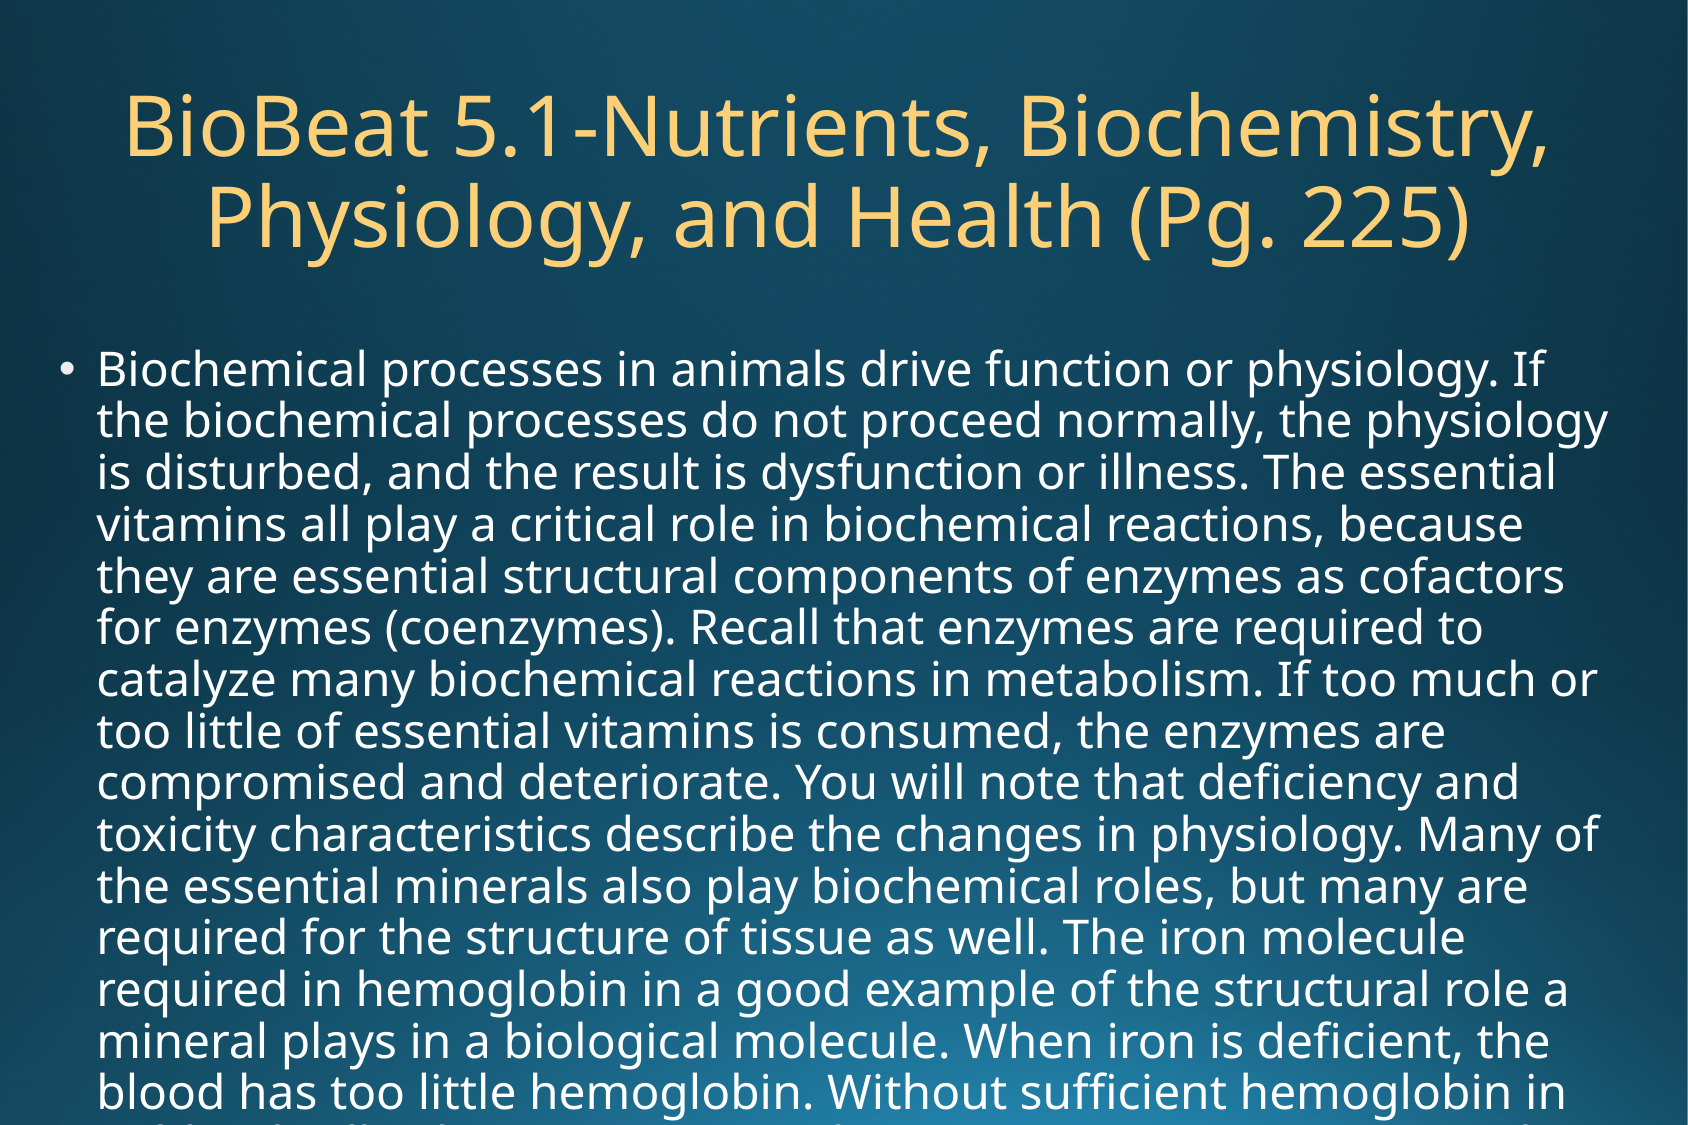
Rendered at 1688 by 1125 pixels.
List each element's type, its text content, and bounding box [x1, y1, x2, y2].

list Biochemical processes in animals drive function or physiology. If the biochemical processes do not proceed normally, the physiology is disturbed, and the result is dysfunction or illness. The essential vitamins all play a critical role in biochemical reactions, because they are essential structural components of enzymes as cofactors for enzymes (coenzymes). Recall that enzymes are required to catalyze many biochemical reactions in metabolism. If too much or too little of essential vitamins is consumed, the enzymes are compromised and deteriorate. You will note that deficiency and toxicity characteristics describe the changes in physiology. Many of the essential minerals also play biochemical roles, but many are required for the structure of tissue as well. The iron molecule required in hemoglobin in a good example of the structural role a mineral plays in a biological molecule. When iron is deficient, the blood has too little hemoglobin. Without sufficient hemoglobin in re blood cells, there is not enough oxygen-carrying capacity in the red blood cells, and the individual experiences iron-deficiency anemia. [43, 337, 1632, 1013]
picture [0, 0, 1688, 1125]
title BioBeat 5.1 -Nutrients, Biochemistry, Physiology, and Health (Pg. 225) [56, 75, 1619, 275]
